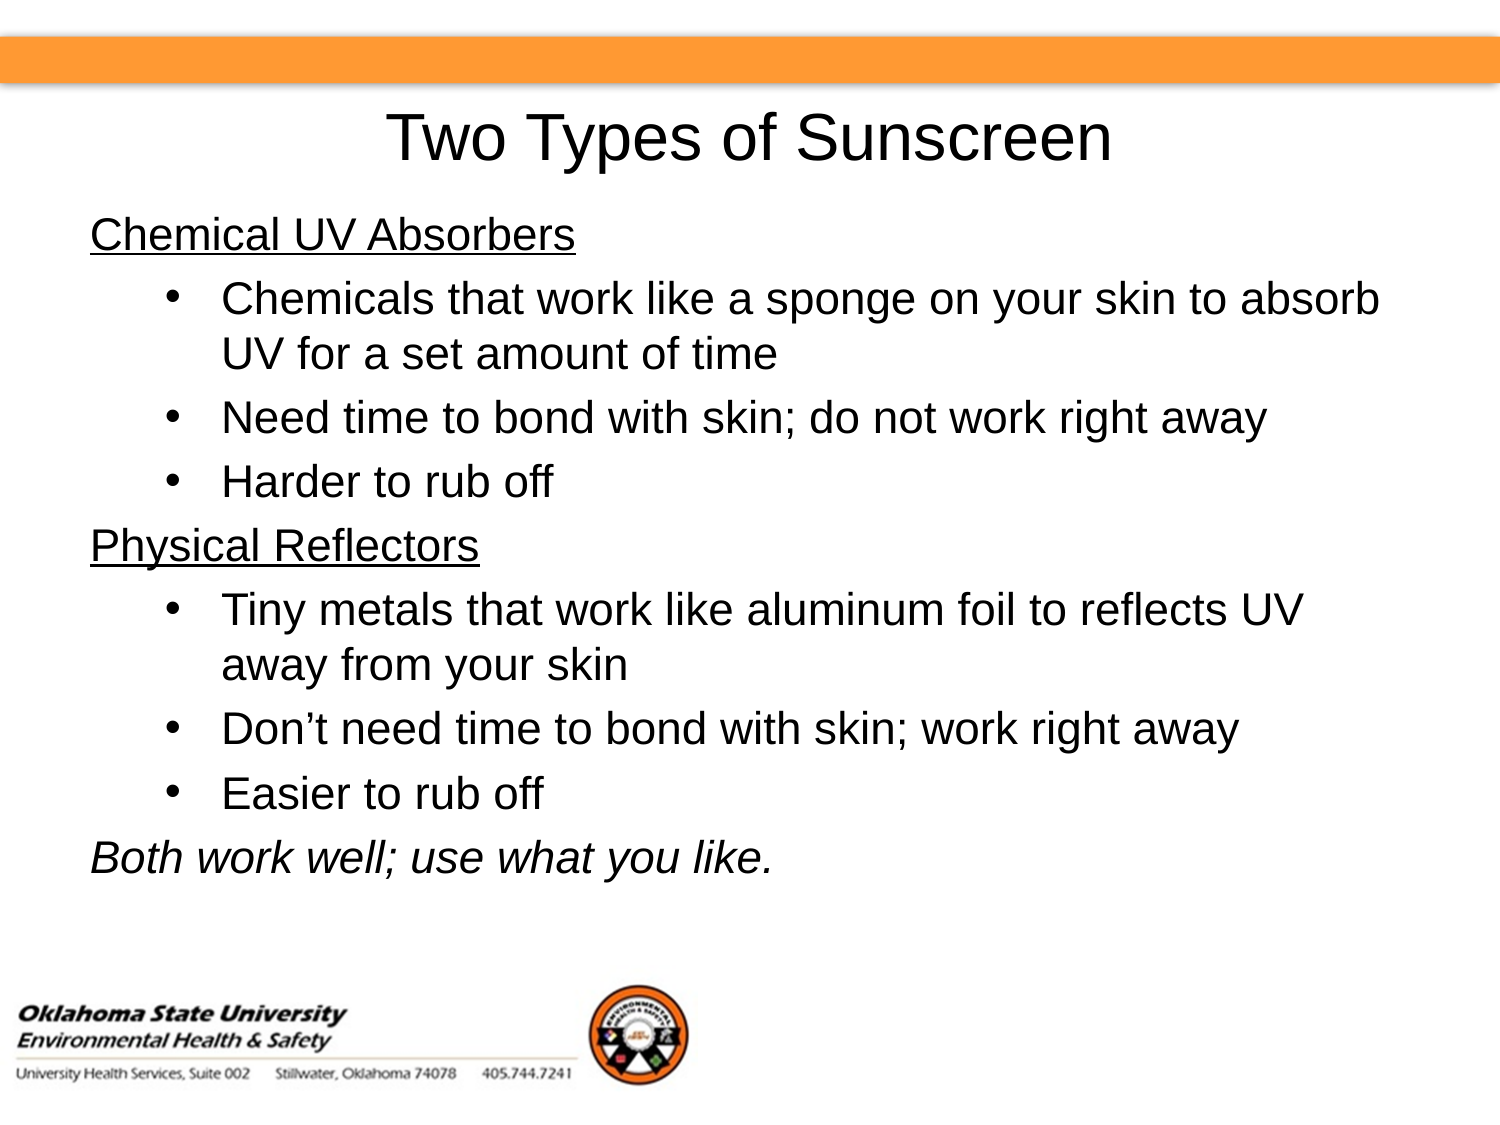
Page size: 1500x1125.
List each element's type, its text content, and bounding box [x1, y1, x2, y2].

text_box Chemical UV Absorbers Chemicals that work like a sponge on your skin to absorb UV for a set amount of time Need time to bond with skin; do not work right away Harder to rub off Physical Reflectors Tiny metals that work like aluminum foil to reflects UV away from your skin Don’t need time to bond with skin; work right away Easier to rub off Both work well; use what you like. [74, 197, 1425, 940]
picture [0, 965, 698, 1125]
text_box Two Types of Sunscreen [0, 86, 1500, 274]
